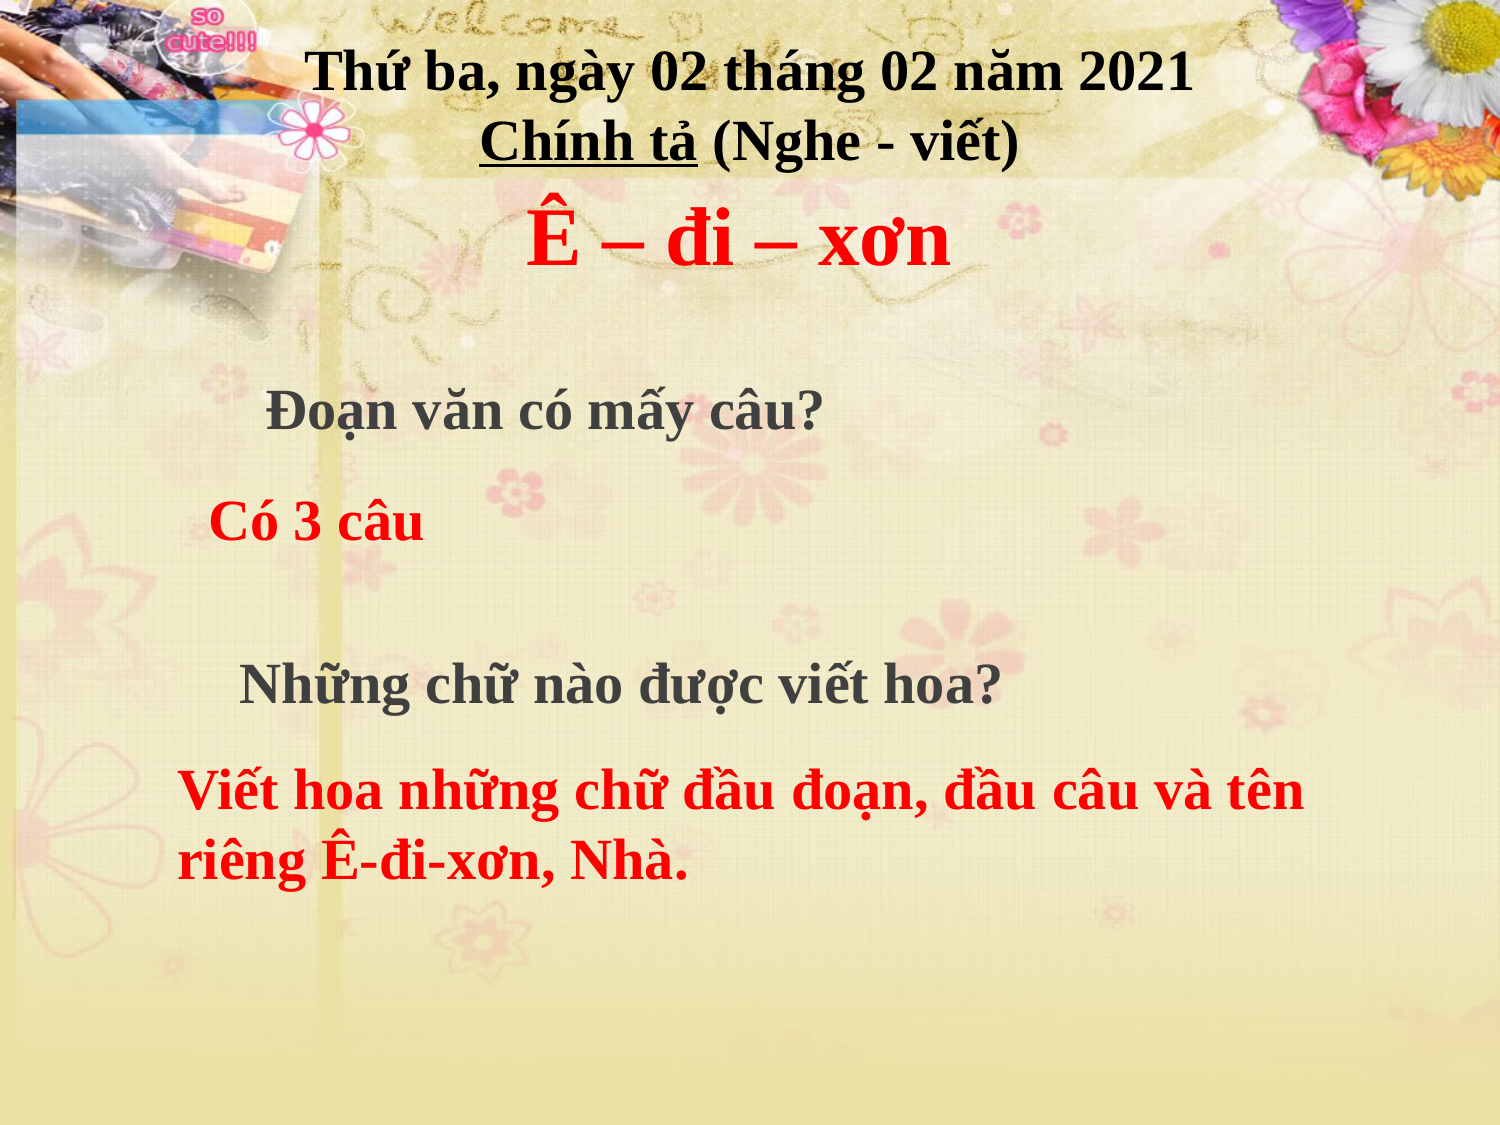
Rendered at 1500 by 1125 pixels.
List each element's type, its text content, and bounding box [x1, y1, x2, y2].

text_box Viết hoa những chữ đầu đoạn, đầu câu và tên riêng Ê-đi-xơn, Nhà. [162, 743, 1400, 899]
text_box Những chữ nào được viết hoa? [224, 637, 1350, 723]
text_box Đoạn văn có mấy câu? [250, 364, 1376, 449]
picture [0, 0, 1500, 1125]
text_box Thứ ba, ngày 02 tháng 02 năm 2021 Chính tả (Nghe - viết) [187, 24, 1313, 180]
text_box Có 3 câu [150, 474, 1250, 560]
text_box Ê – đi – xơn [187, 180, 1313, 290]
